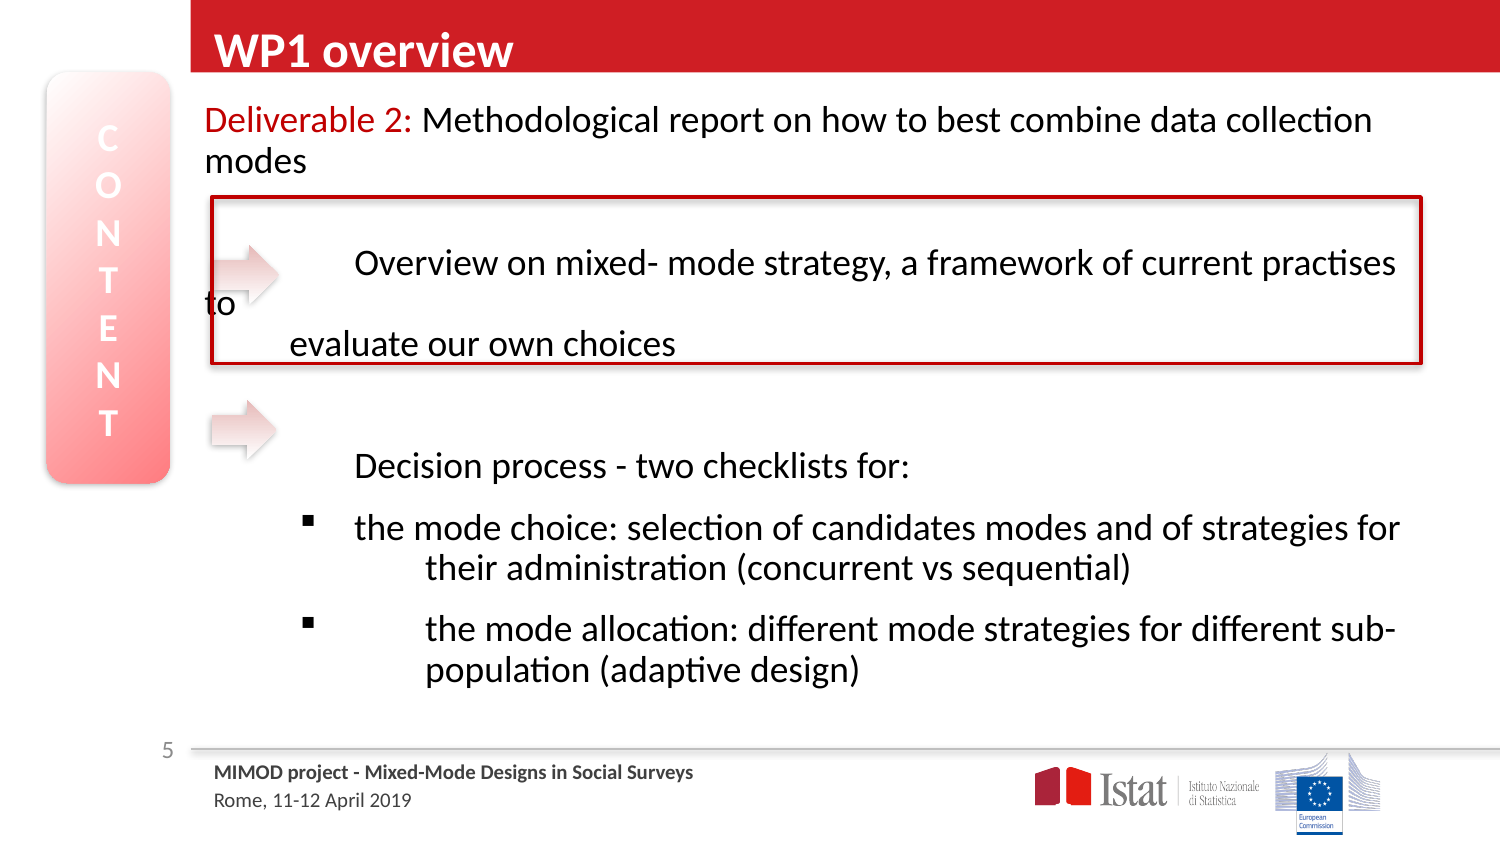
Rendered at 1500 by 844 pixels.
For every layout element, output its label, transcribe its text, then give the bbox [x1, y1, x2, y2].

text_box MIMOD project - Mixed-Mode Designs in Social Surveys Rome, 11-12 April 2019 [199, 762, 898, 819]
text_box [190, 0, 1500, 73]
picture [1035, 766, 1259, 806]
text_box [211, 196, 1422, 364]
text_box C O N T E N T [46, 71, 171, 484]
text_box WP1 overview [214, 17, 1463, 78]
text_box Deliverable 2: Methodological report on how to best combine data collection modes Overview on mixed- mode strategy, a framework of current practises to evaluate our own choices Decision process - two checklists for: the mode choice: selection of candidates modes and of strategies for their administration (concurrent vs sequential) the mode allocation: different mode strategies for different sub- population (adaptive design) [189, 93, 1434, 654]
picture [1275, 752, 1381, 835]
text_box [211, 399, 278, 461]
text_box [198, 184, 1404, 295]
slide_number 5 [122, 725, 190, 771]
